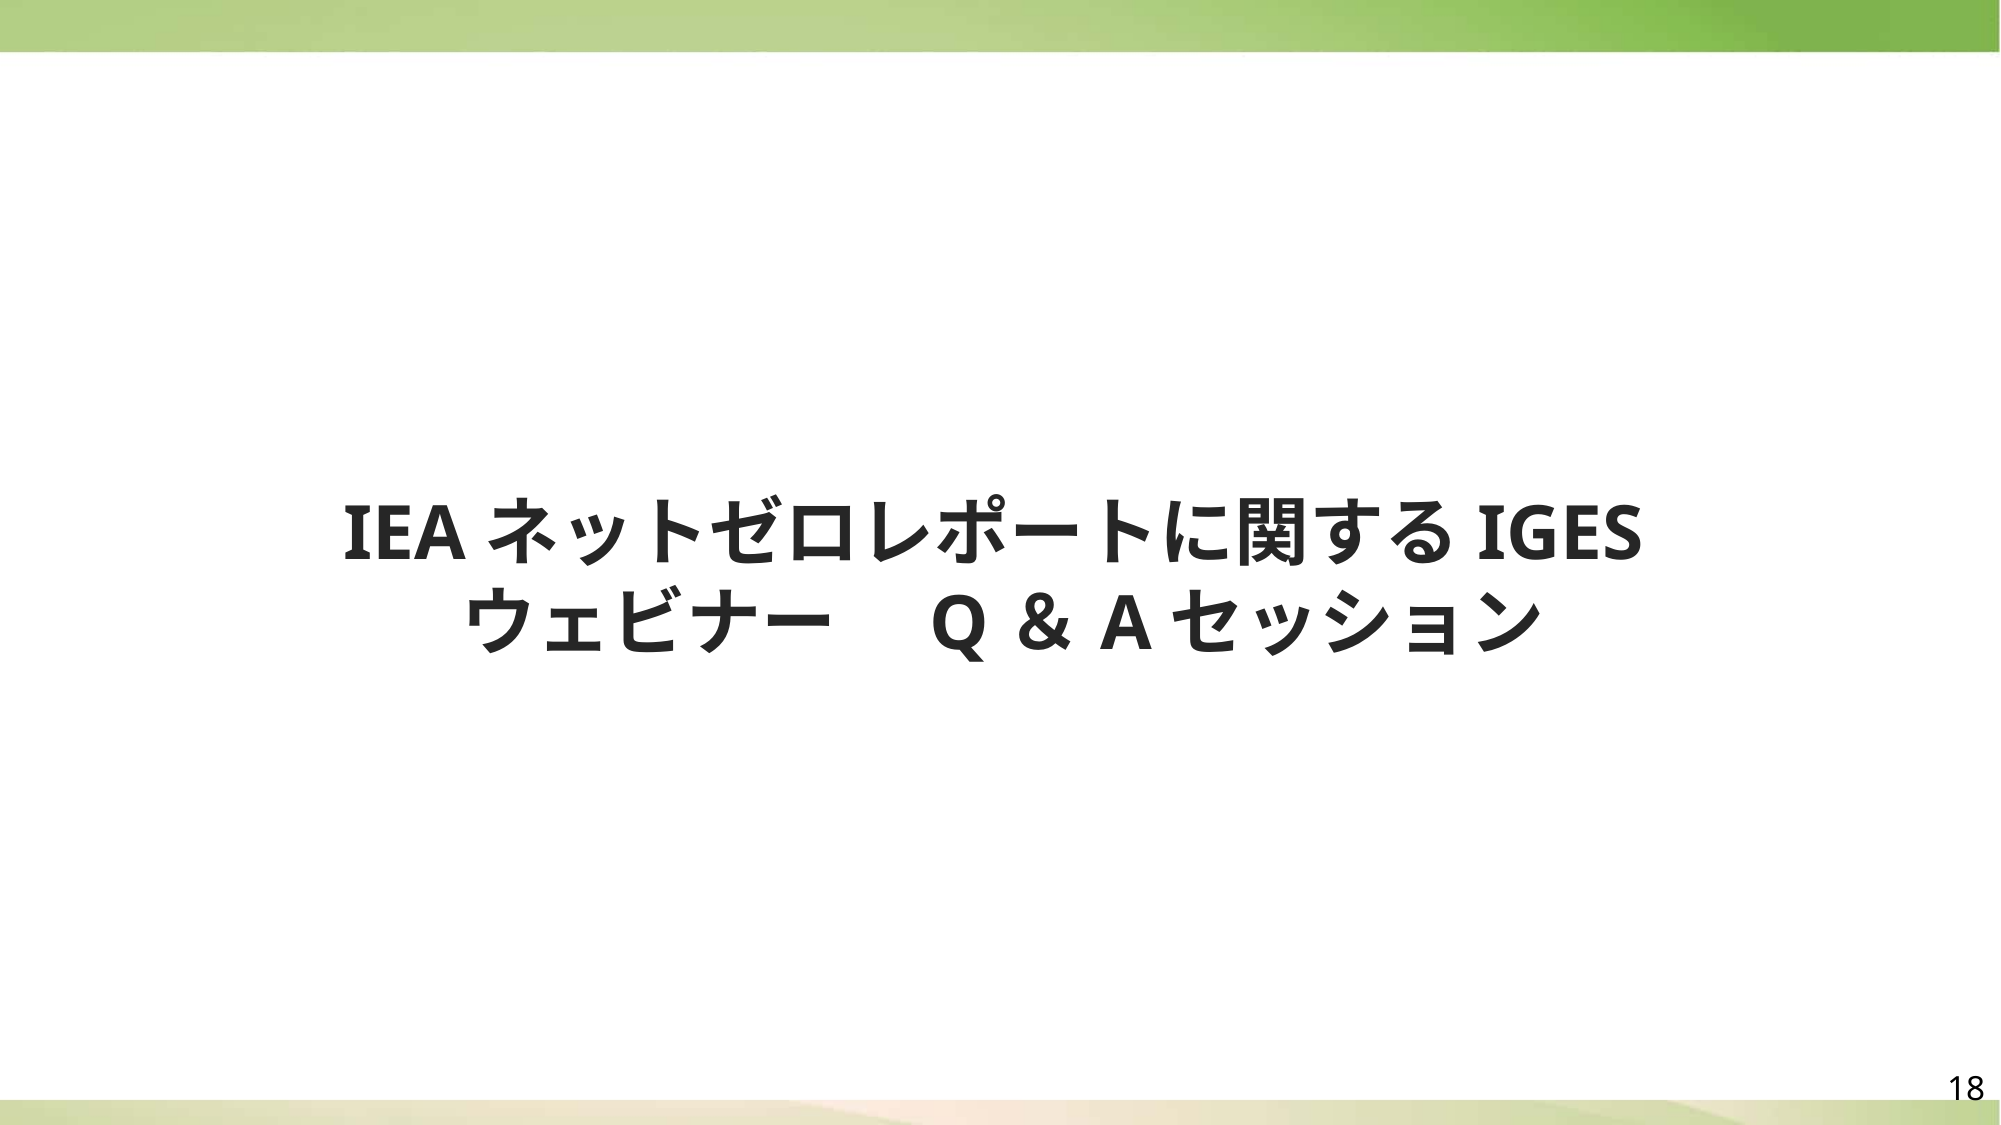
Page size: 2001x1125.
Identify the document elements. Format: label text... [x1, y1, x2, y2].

text_box IEAネットゼロレポートに関するIGESウェビナー Q＆Aセッション [258, 477, 1748, 672]
picture [0, 0, 2001, 1125]
slide_number 18 [1662, 1059, 2000, 1120]
